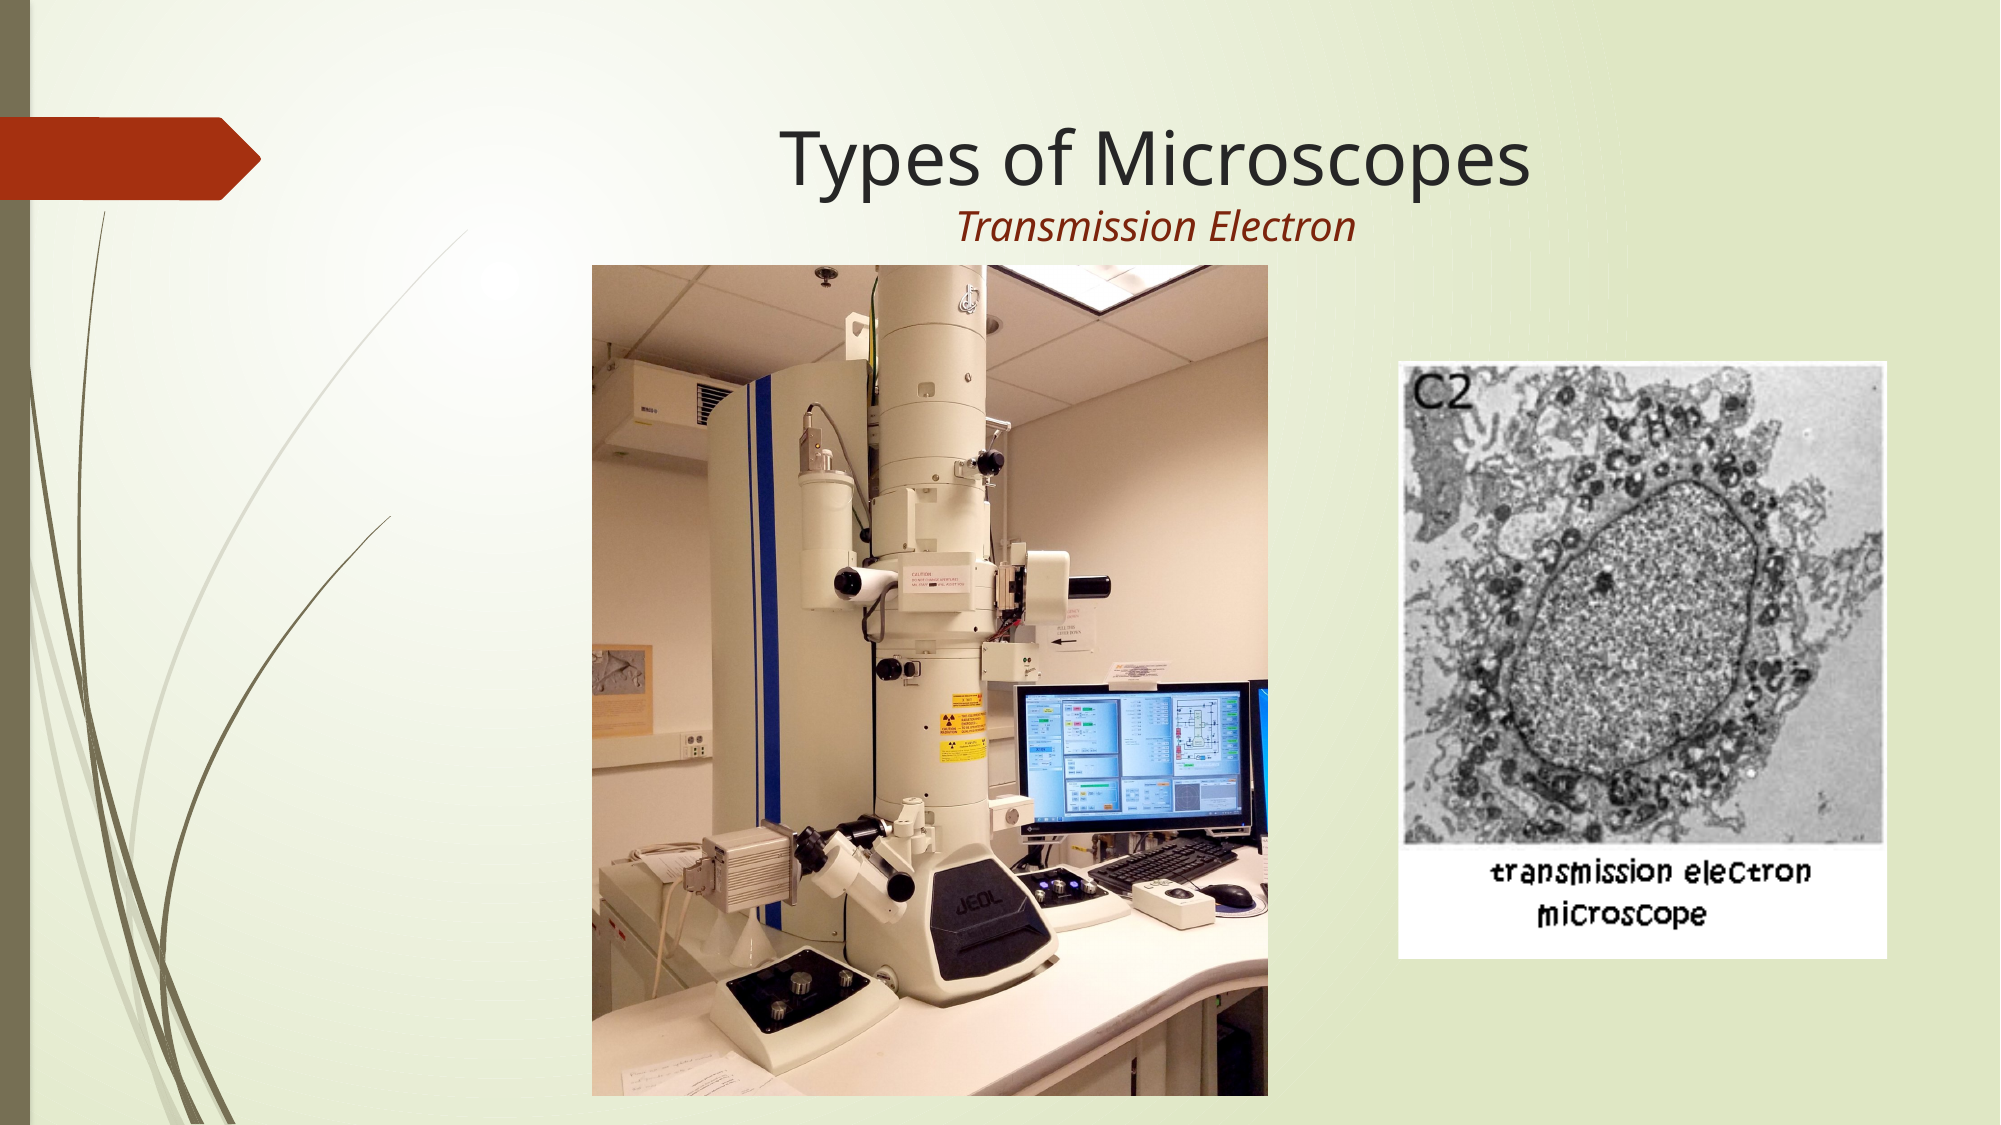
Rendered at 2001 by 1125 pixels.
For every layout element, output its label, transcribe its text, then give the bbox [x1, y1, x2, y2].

picture [592, 265, 1268, 1096]
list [1398, 360, 1888, 959]
title Types of Microscopes Transmission Electron [425, 102, 1888, 313]
